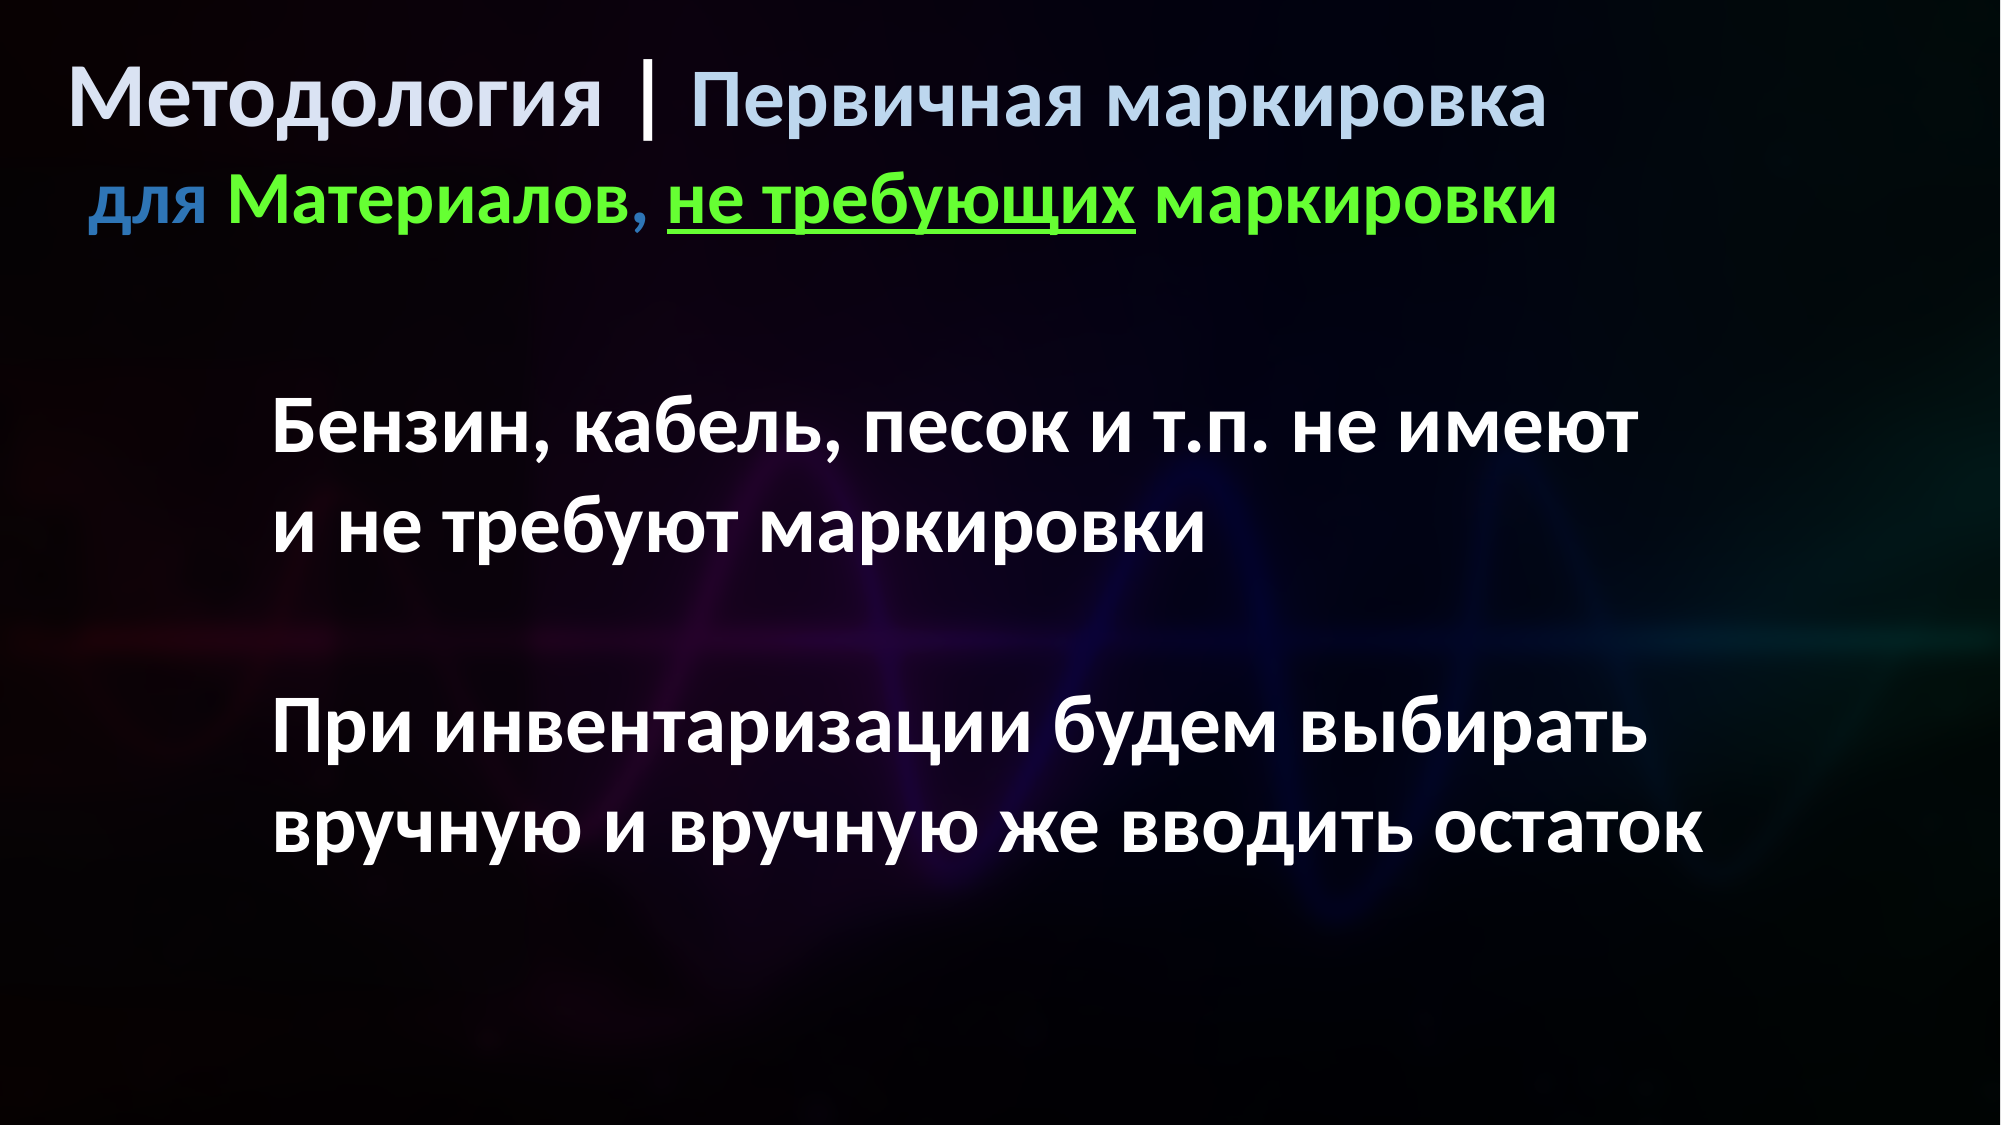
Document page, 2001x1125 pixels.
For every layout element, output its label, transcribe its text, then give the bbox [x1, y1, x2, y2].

text_box Бензин, кабель, песок и т.п. не имеют и не требуют маркировки При инвентаризации будем выбирать вручную и вручную же вводить остаток [256, 361, 1747, 877]
text_box Методология | Первичная маркировка [51, 27, 1565, 153]
picture [0, 0, 2001, 1125]
text_box для Материалов, не требующих маркировки [73, 141, 1575, 247]
